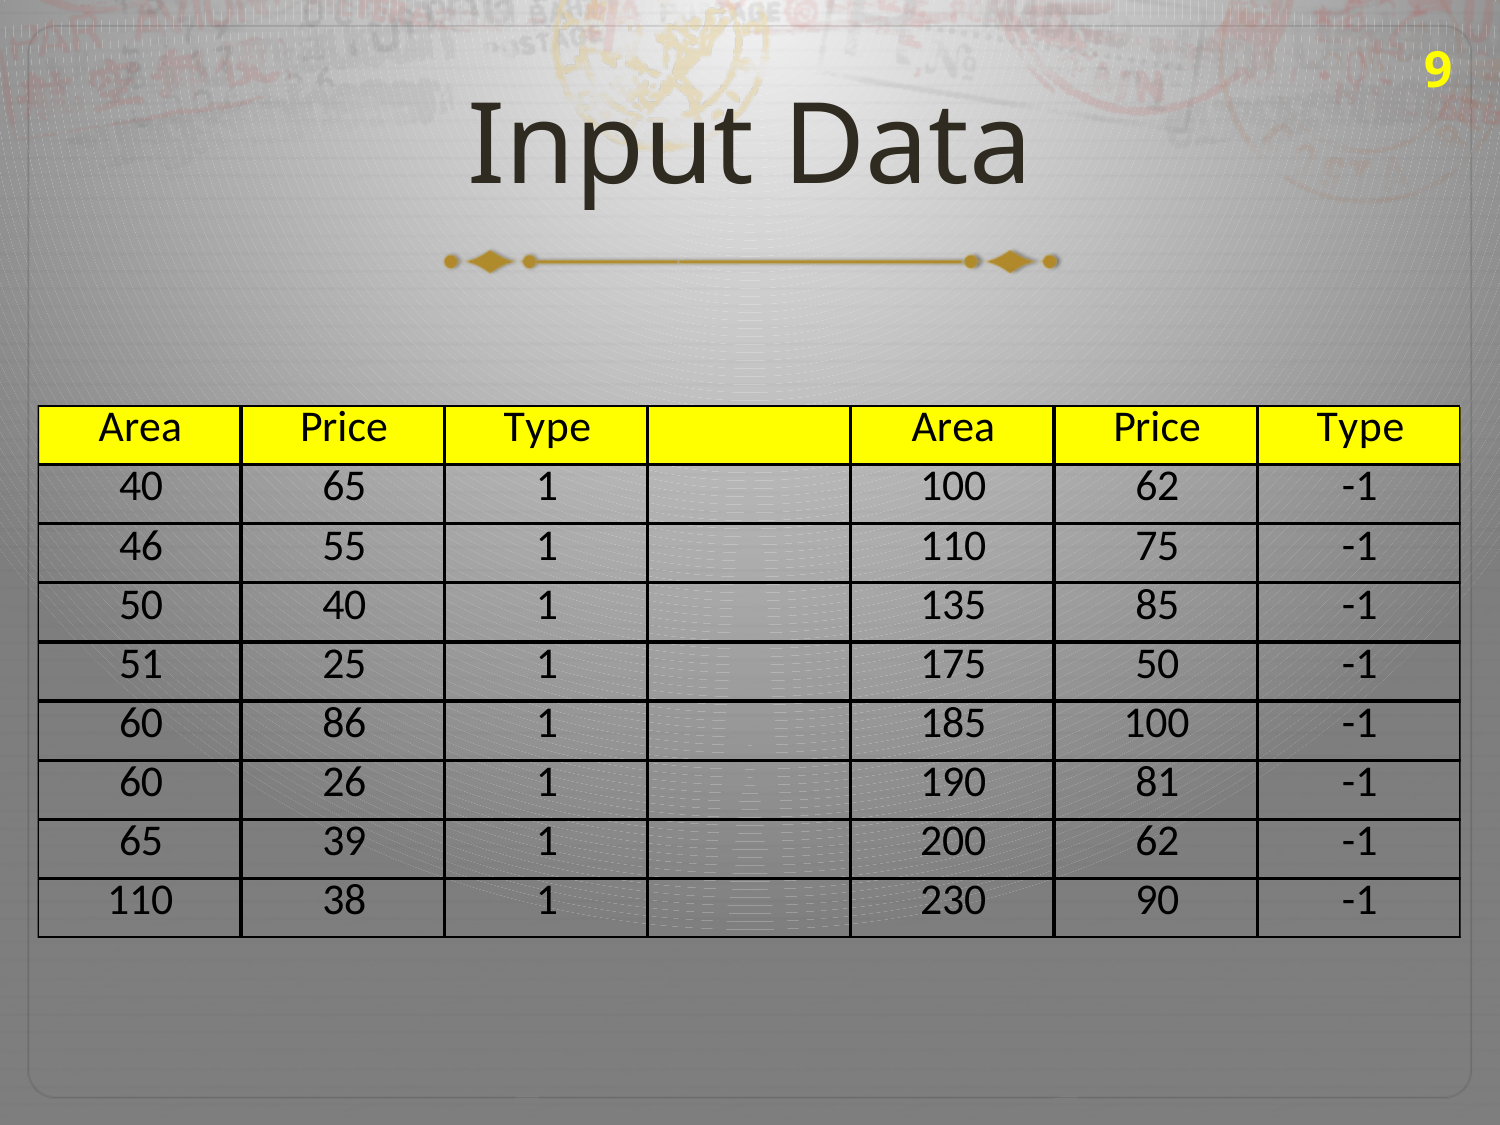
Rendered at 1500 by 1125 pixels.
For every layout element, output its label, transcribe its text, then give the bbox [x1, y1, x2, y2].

title Input Data [93, 45, 1407, 233]
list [37, 405, 1463, 940]
picture [0, 0, 1500, 1125]
slide_number 9 [1383, 22, 1493, 122]
